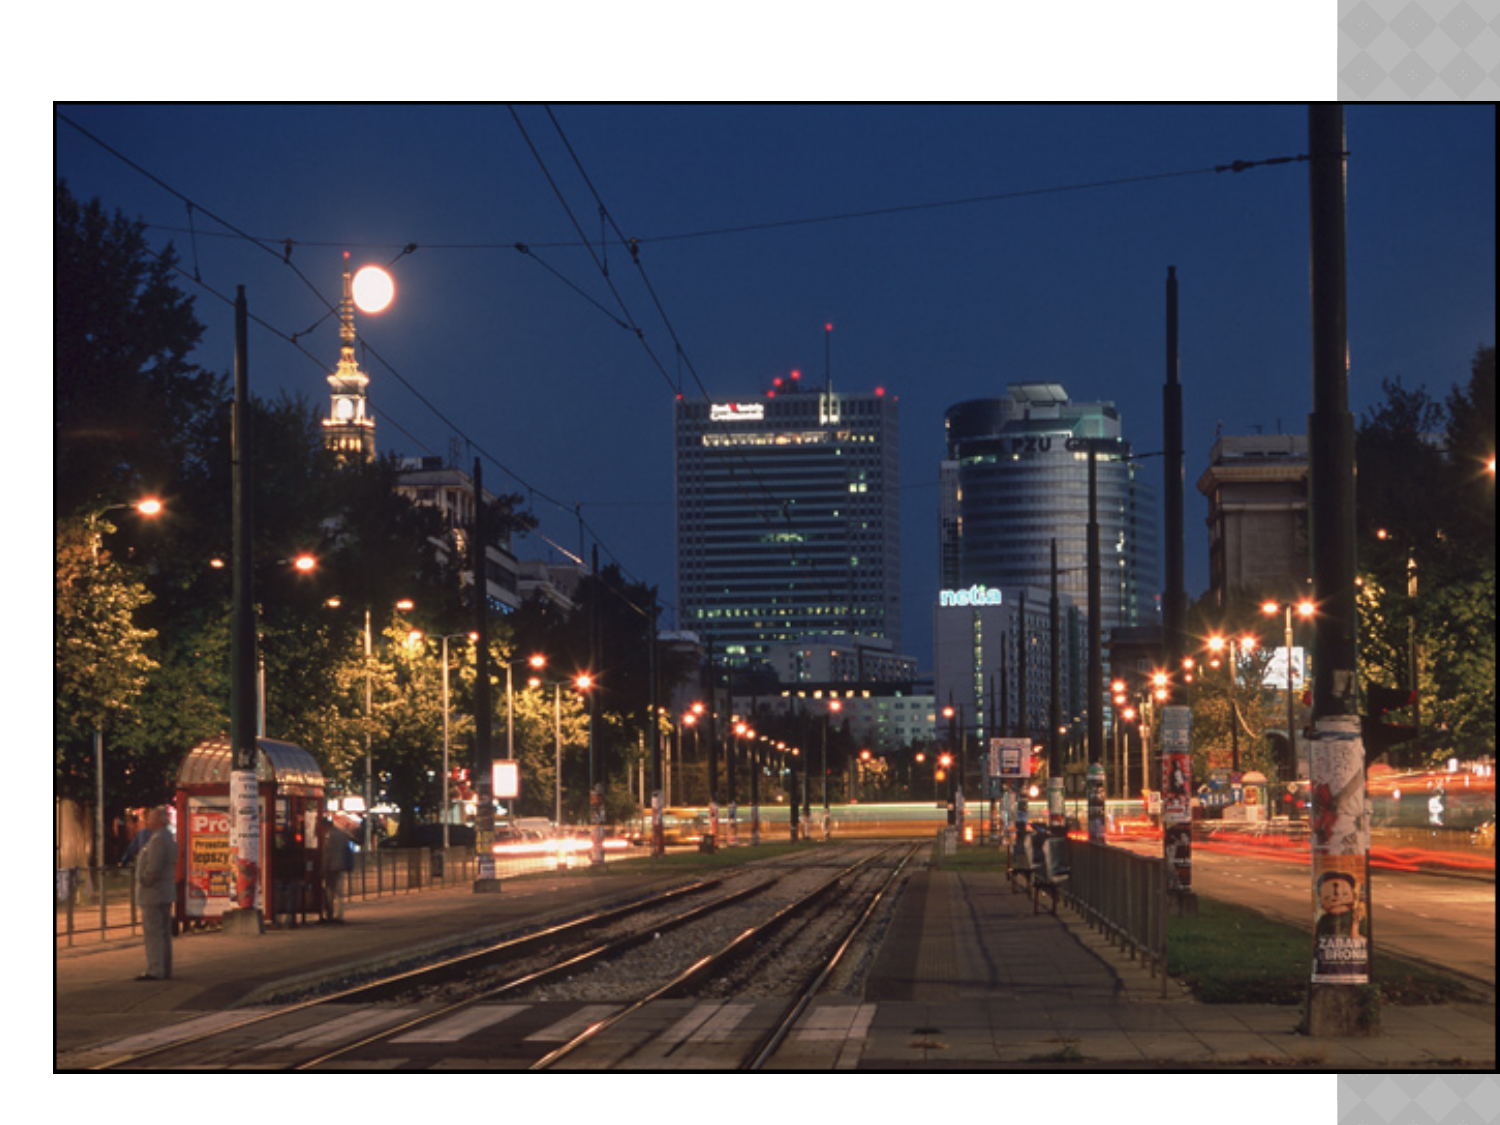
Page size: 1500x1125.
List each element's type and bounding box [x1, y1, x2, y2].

picture [52, 101, 1500, 1074]
